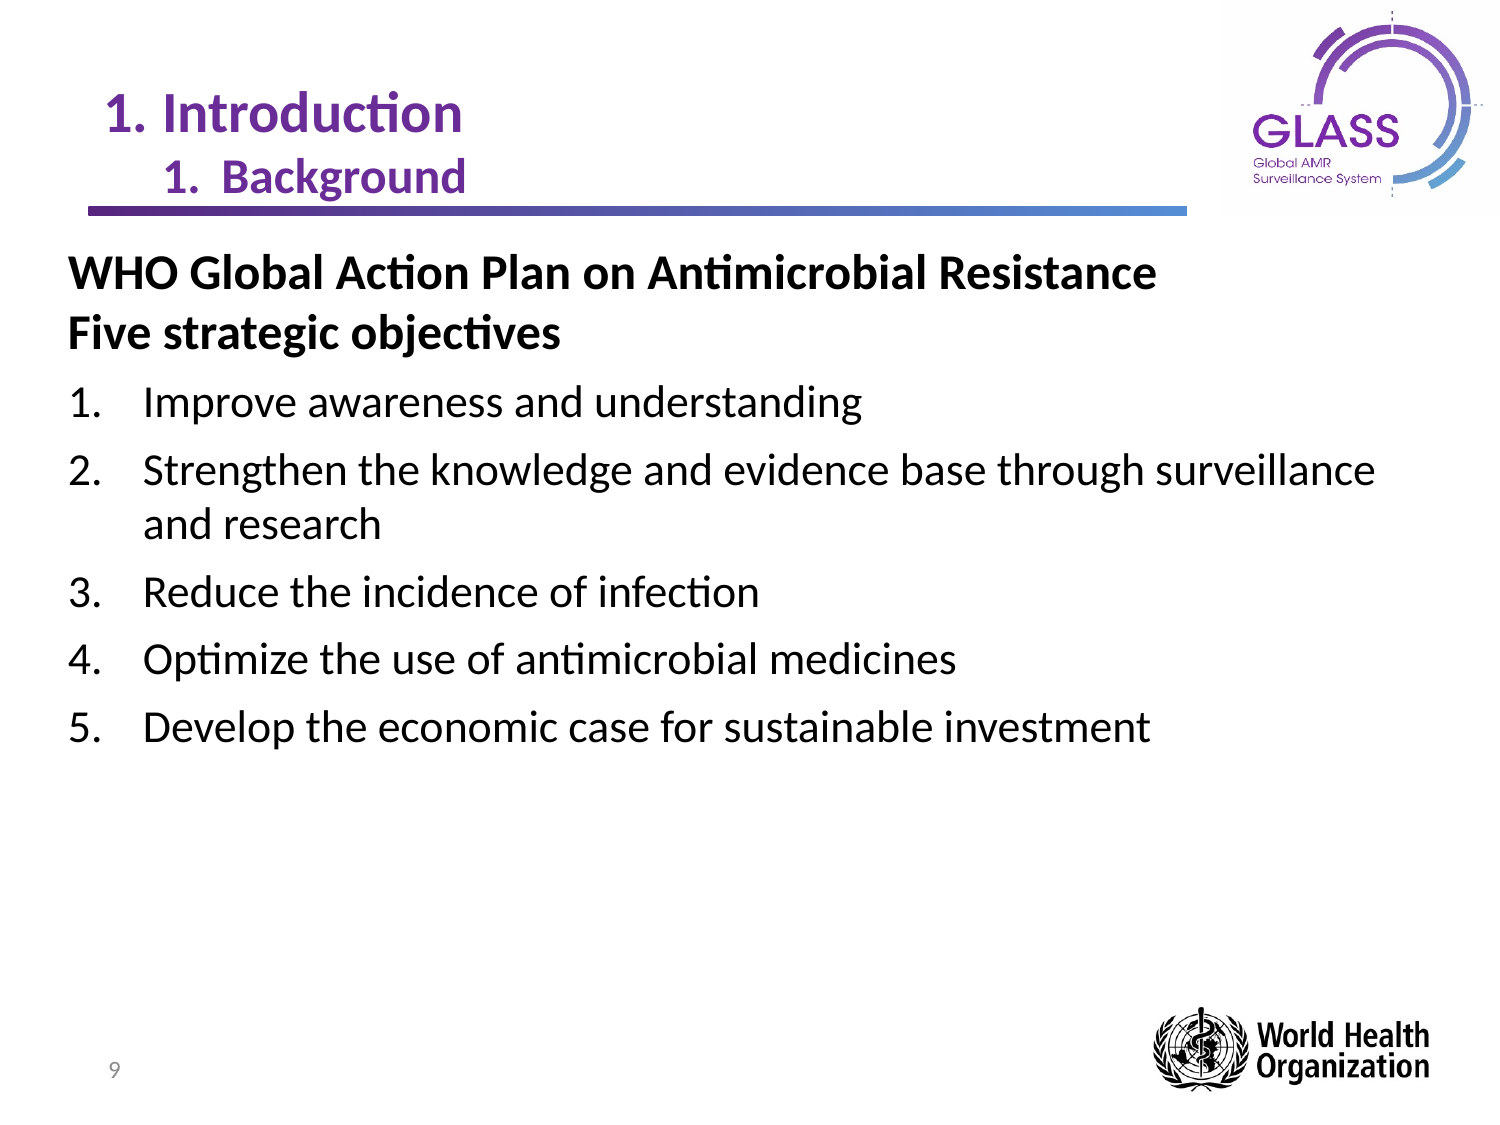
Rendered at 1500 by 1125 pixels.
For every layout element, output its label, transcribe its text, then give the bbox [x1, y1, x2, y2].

text_box 9 [93, 1038, 444, 1099]
picture [1151, 1005, 1430, 1092]
text_box [86, 205, 1189, 218]
text_box WHO Global Action Plan on Antimicrobial Resistance Five strategic objectives Improve awareness and understanding Strengthen the knowledge and evidence base through surveillance and research Reduce the incidence of infection Optimize the use of antimicrobial medicines Develop the economic case for sustainable investment [53, 231, 1471, 932]
picture [1222, 0, 1500, 217]
text_box Introduction Background [88, 66, 1117, 212]
